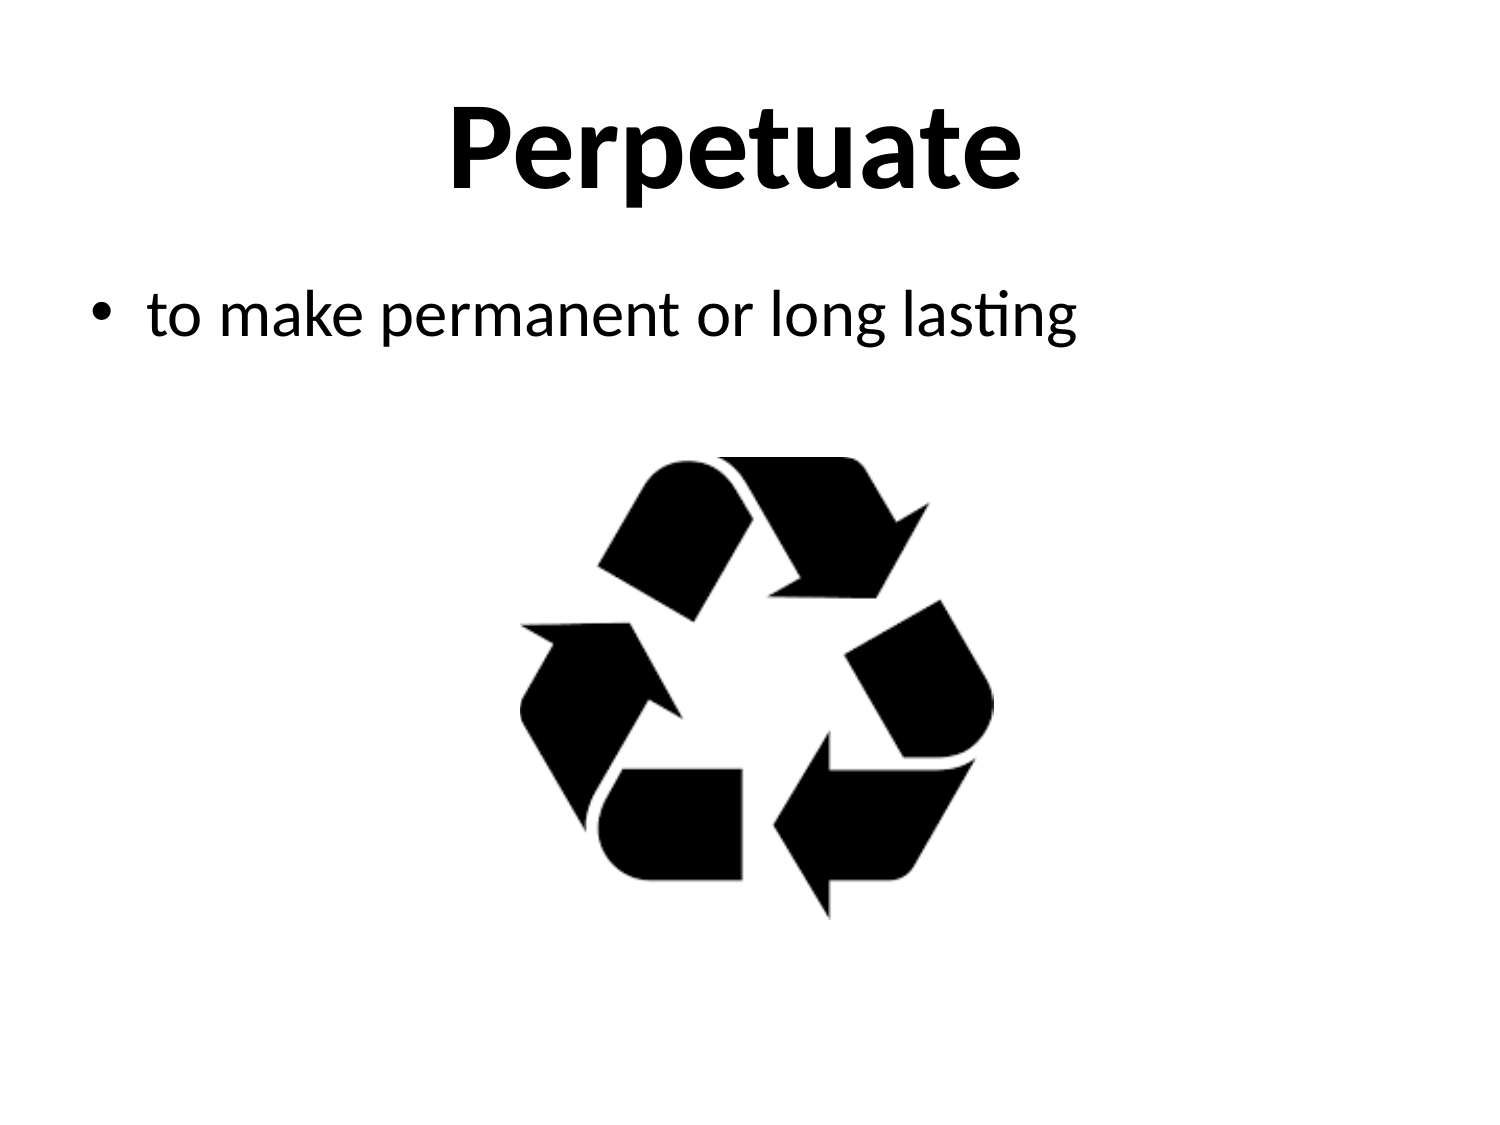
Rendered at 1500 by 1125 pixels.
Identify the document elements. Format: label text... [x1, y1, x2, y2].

title Perpetuate [75, 45, 1425, 233]
picture [520, 457, 994, 921]
list to make permanent or long lasting [75, 262, 1425, 1005]
